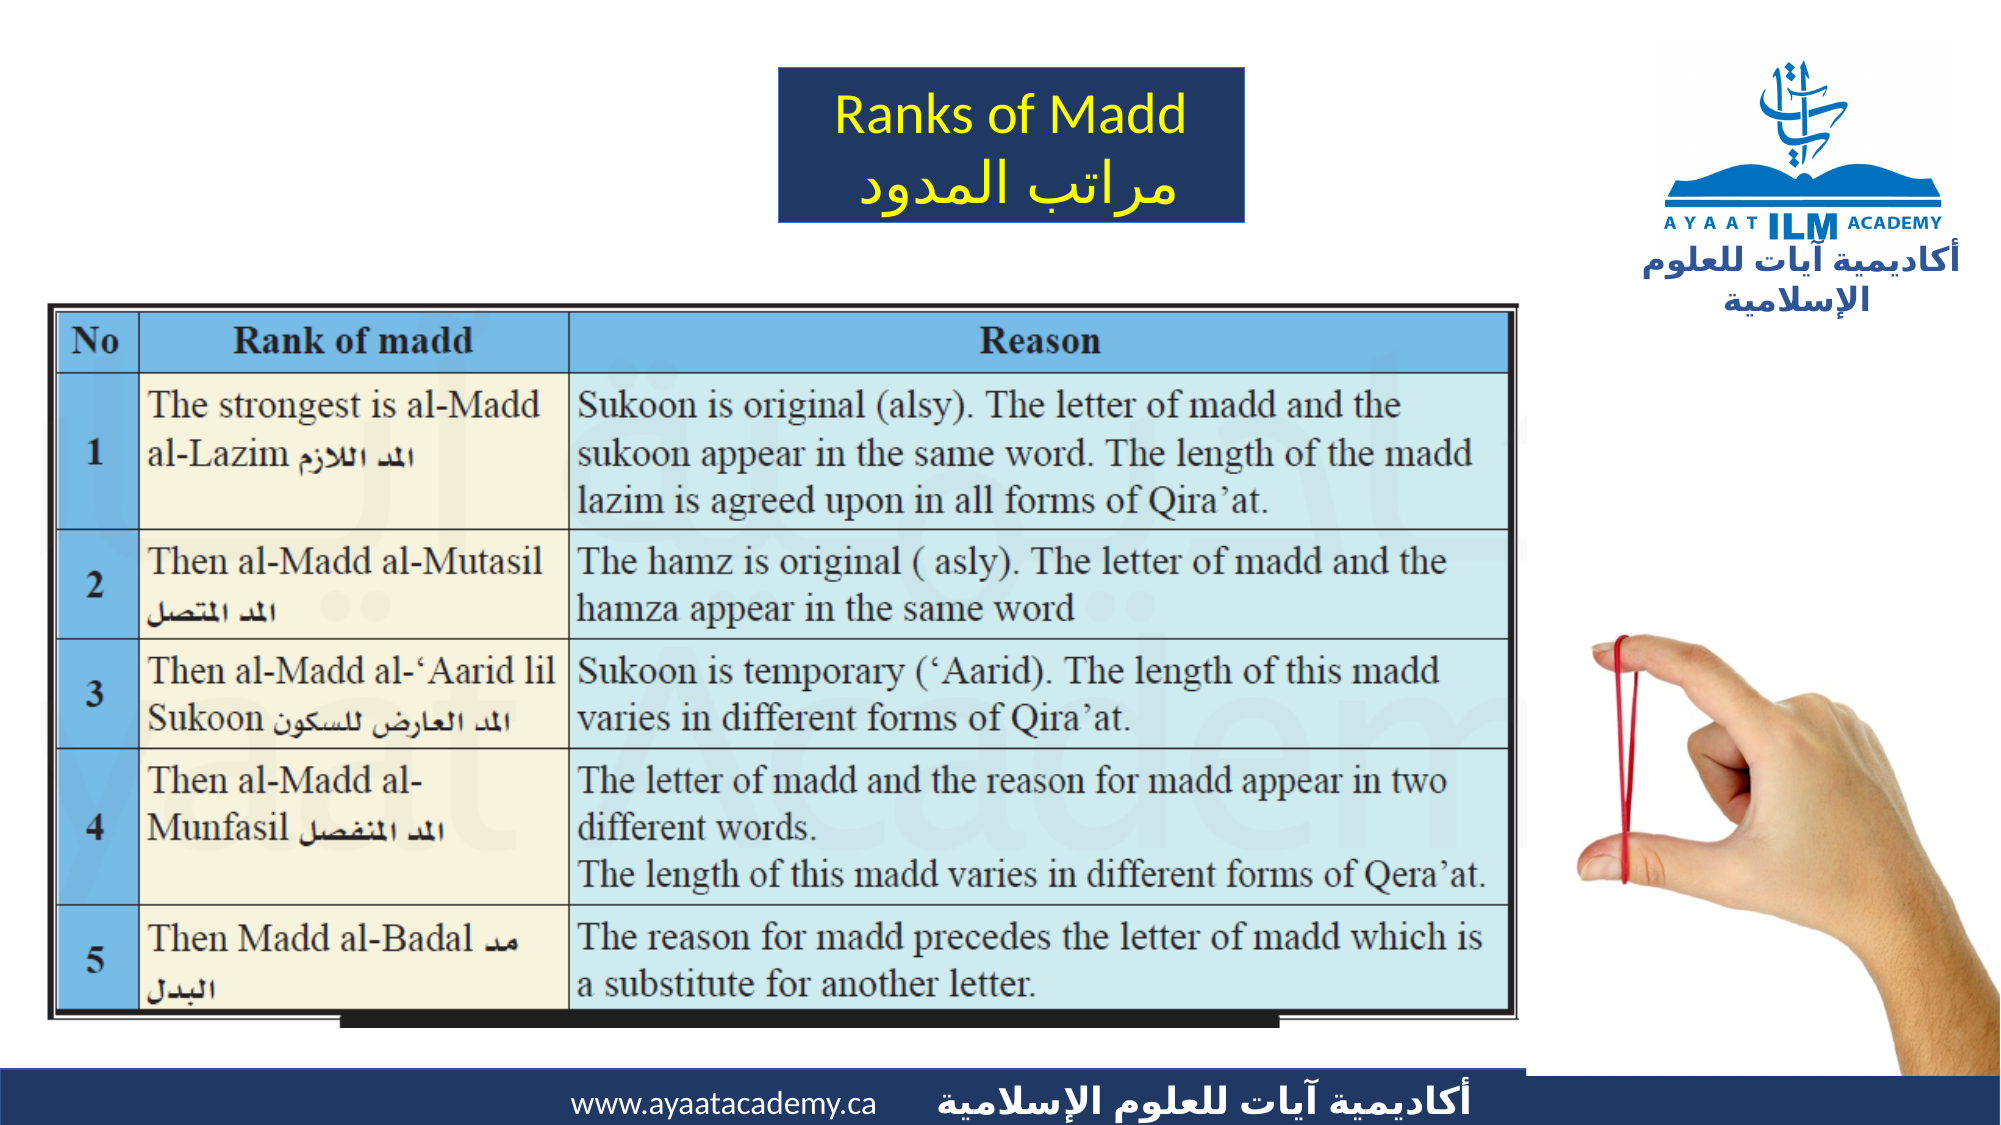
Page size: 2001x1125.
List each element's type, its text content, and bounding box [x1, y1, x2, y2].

text_box Ranks of Madd مراتب المدود [778, 67, 1245, 223]
picture [40, 291, 2000, 1076]
picture [1651, 37, 1952, 257]
